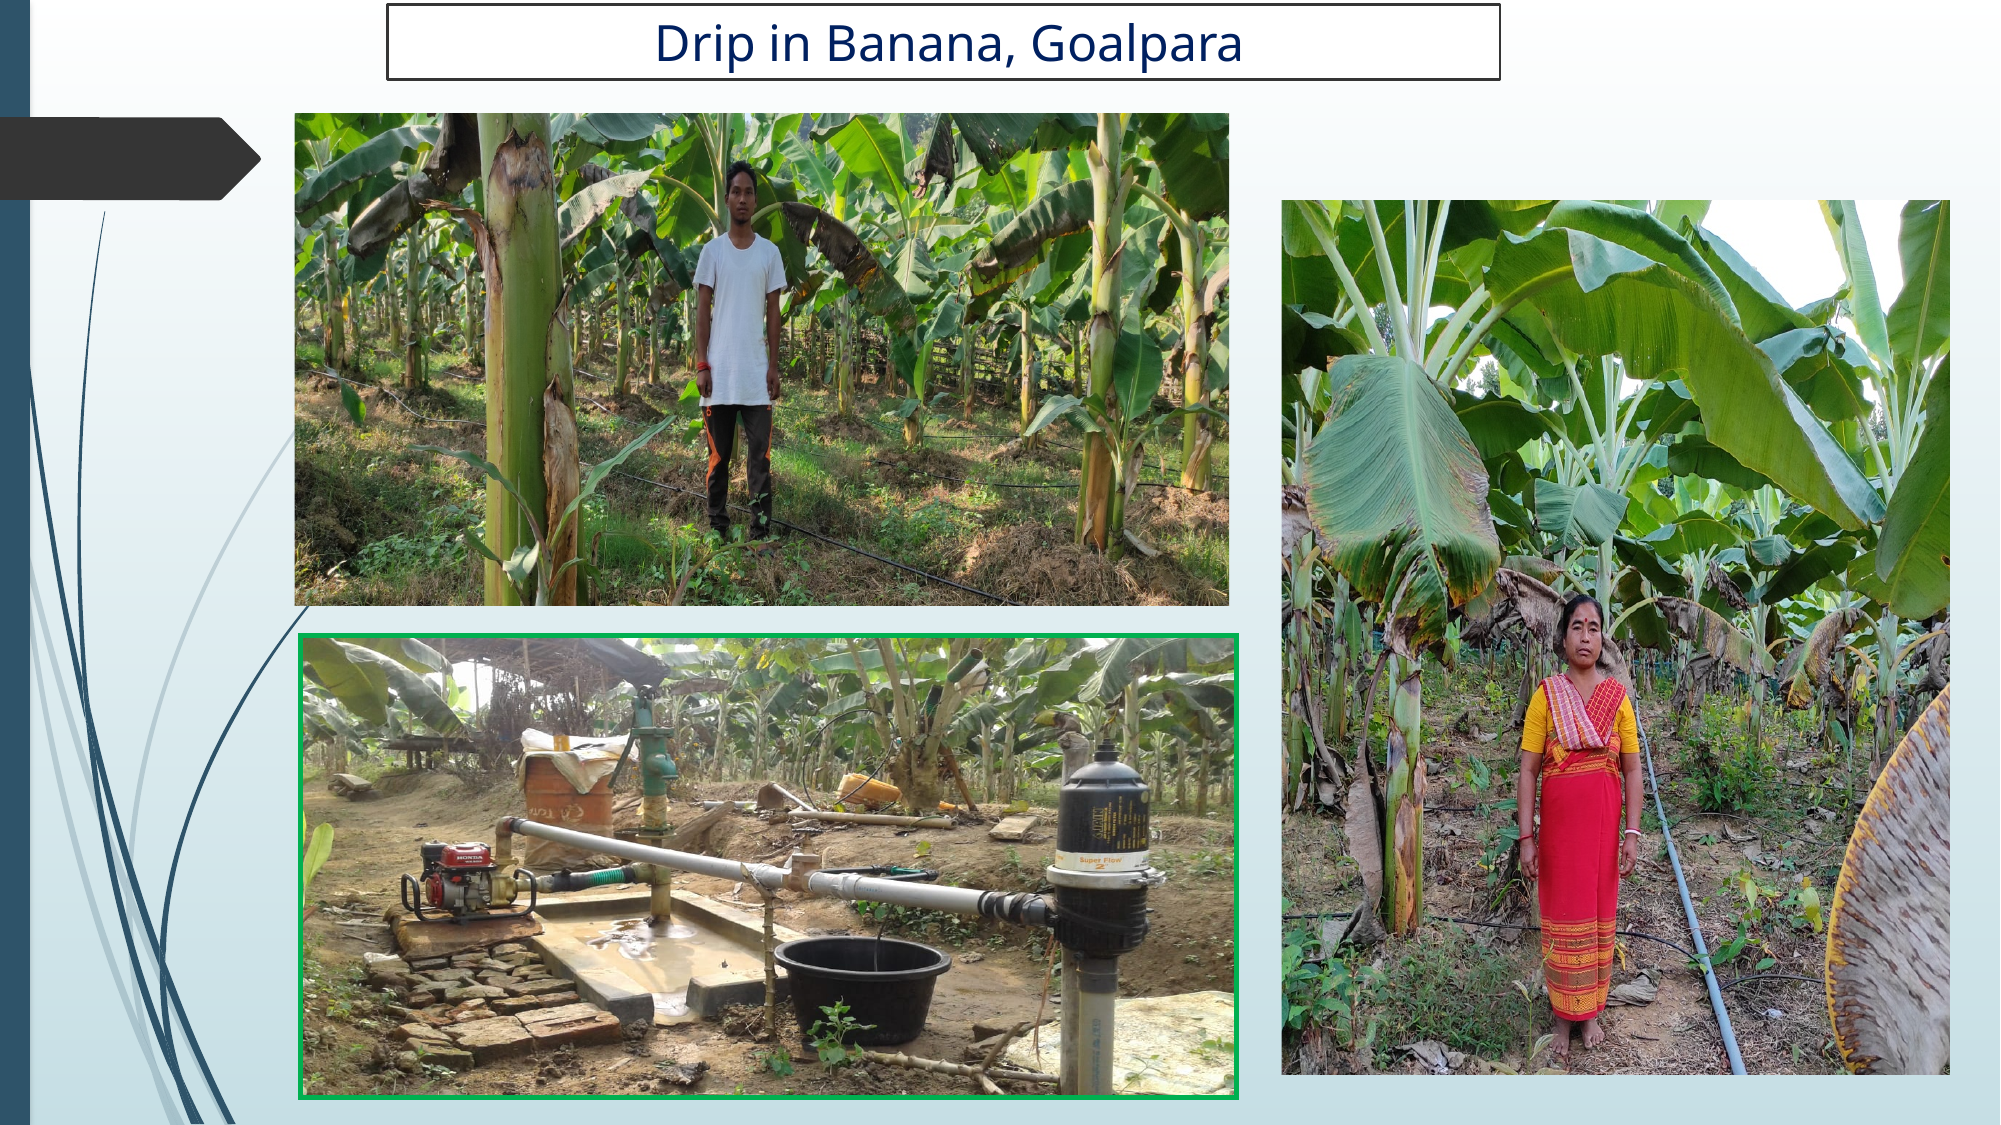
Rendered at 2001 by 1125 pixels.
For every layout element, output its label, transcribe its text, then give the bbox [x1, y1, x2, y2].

title Drip in Banana, Goalpara [386, 3, 1501, 81]
picture [1281, 199, 1951, 1076]
picture [294, 112, 1230, 606]
picture [302, 637, 1235, 1096]
